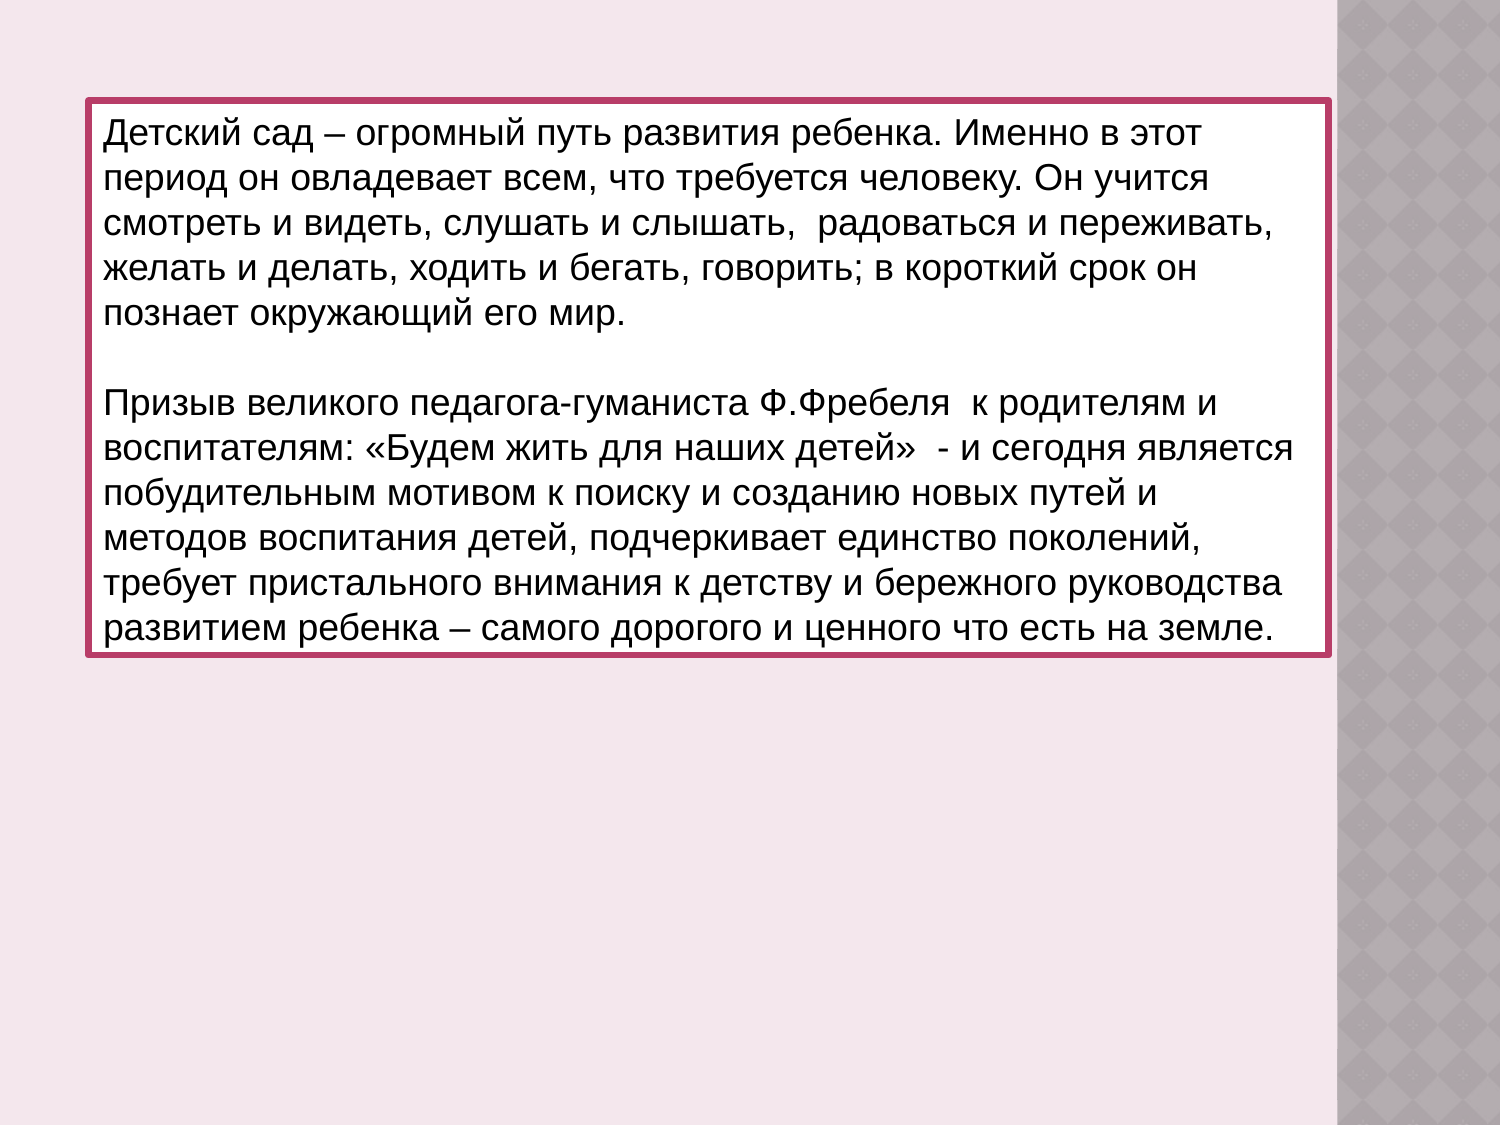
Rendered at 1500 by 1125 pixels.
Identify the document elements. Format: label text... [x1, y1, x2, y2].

text_box Детский сад – огромный путь развития ребенка. Именно в этот период он овладевает всем, что требуется человеку. Он учится смотреть и видеть, слушать и слышать, радоваться и переживать, желать и делать, ходить и бегать, говорить; в короткий срок он познает окружающий его мир. Призыв великого педагога-гуманиста Ф.Фребеля к родителям и воспитателям: «Будем жить для наших детей» - и сегодня является побудительным мотивом к поиску и созданию новых путей и методов воспитания детей, подчеркивает единство поколений, требует пристального внимания к детству и бережного руководства развитием ребенка – самого дорогого и ценного что есть на земле. [85, 97, 1332, 658]
